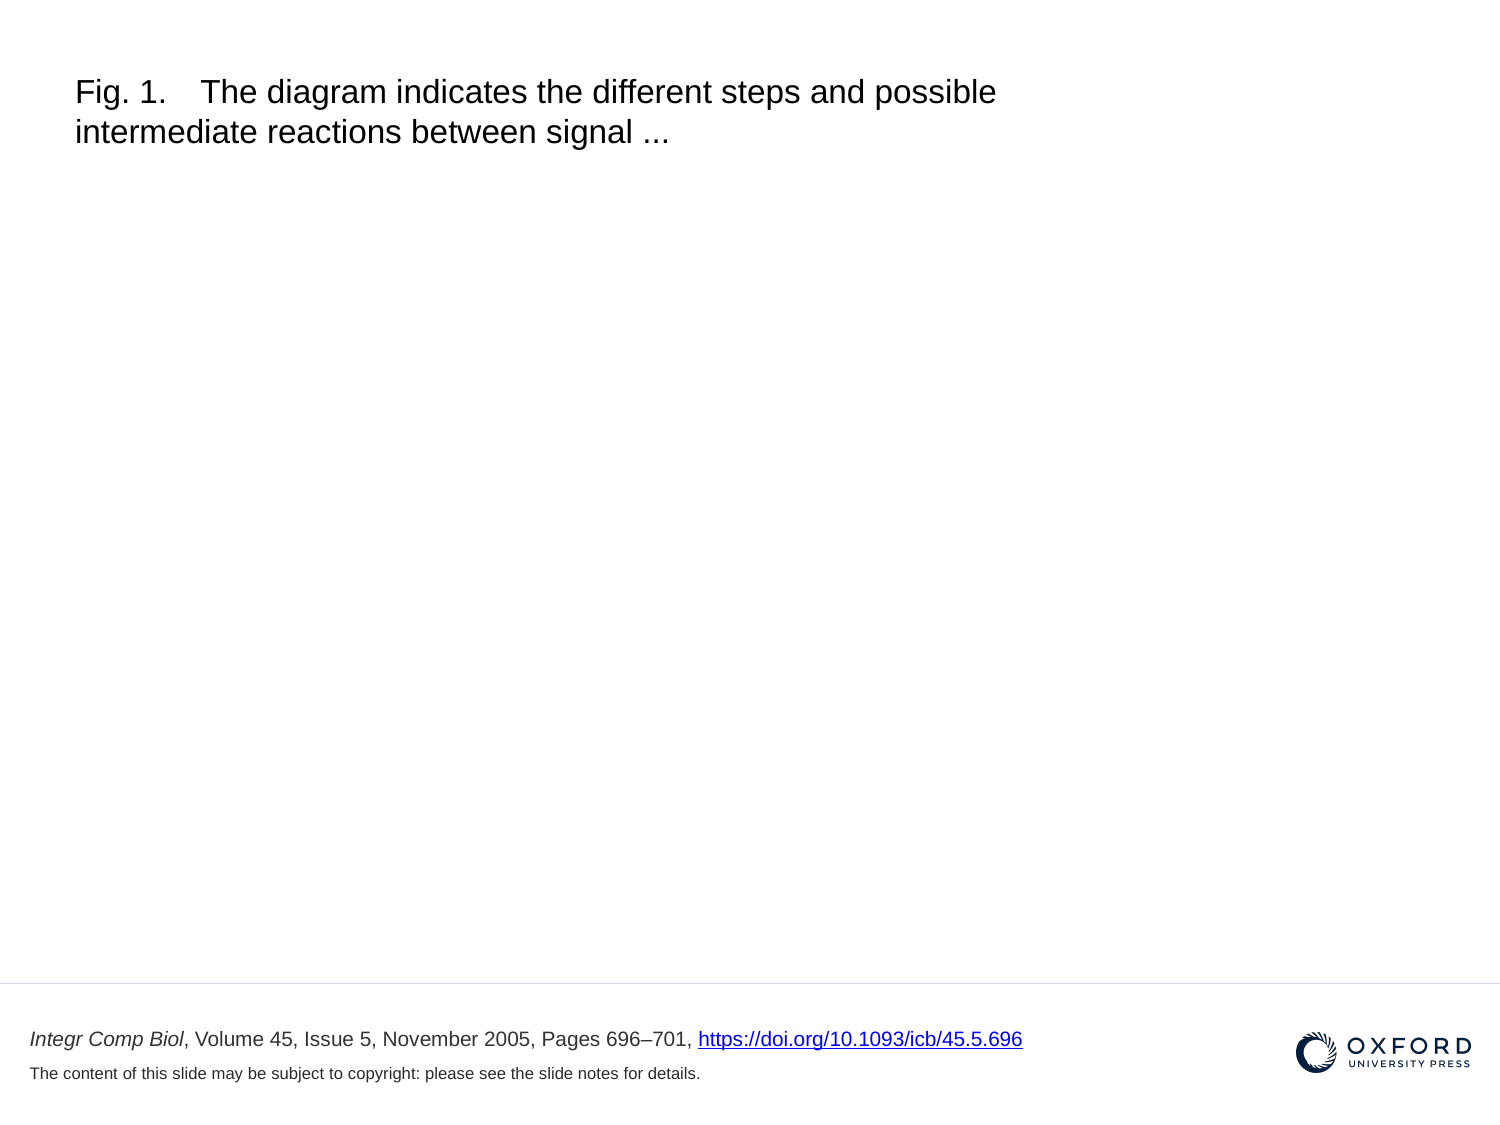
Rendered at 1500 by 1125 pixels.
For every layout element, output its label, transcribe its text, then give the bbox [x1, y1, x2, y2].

picture [1296, 1032, 1471, 1073]
footer Integr Comp Biol, Volume 45, Issue 5, November 2005, Pages 696–701, https://doi.org/10.1093/icb/45.5.696 The content of this slide may be subject to copyright: please see the slide notes for details. [0, 983, 1260, 1125]
title Fig. 1. The diagram indicates the different steps and possible intermediate reactions between signal ... [75, 69, 1078, 171]
